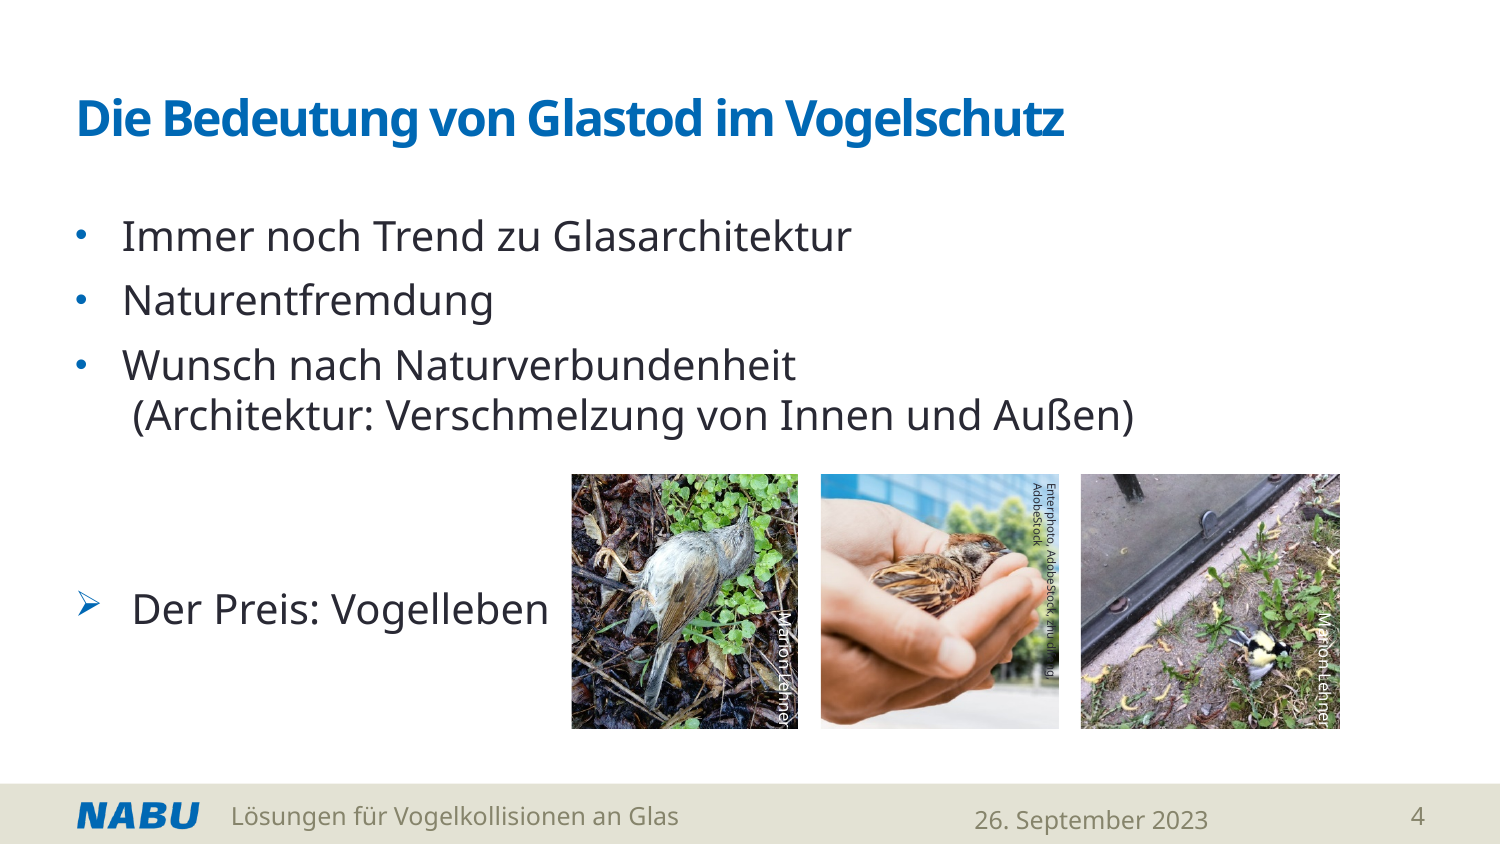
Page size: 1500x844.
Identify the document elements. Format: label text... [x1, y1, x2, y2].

footer Lösungen für Vogelkollisionen an Glas [230, 804, 953, 835]
list Immer noch Trend zu Glasarchitektur Naturentfremdung Wunsch nach Naturverbundenheit (Architektur: Verschmelzung von Innen und Außen) Der Preis: Vogelleben [75, 209, 1447, 741]
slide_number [974, 804, 1329, 835]
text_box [1080, 474, 1341, 741]
picture [75, 800, 201, 830]
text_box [820, 474, 1060, 743]
title Die Bedeutung von Glastod im Vogelschutz [75, 20, 1425, 147]
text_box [571, 474, 799, 741]
slide_number 4 [1340, 804, 1425, 835]
